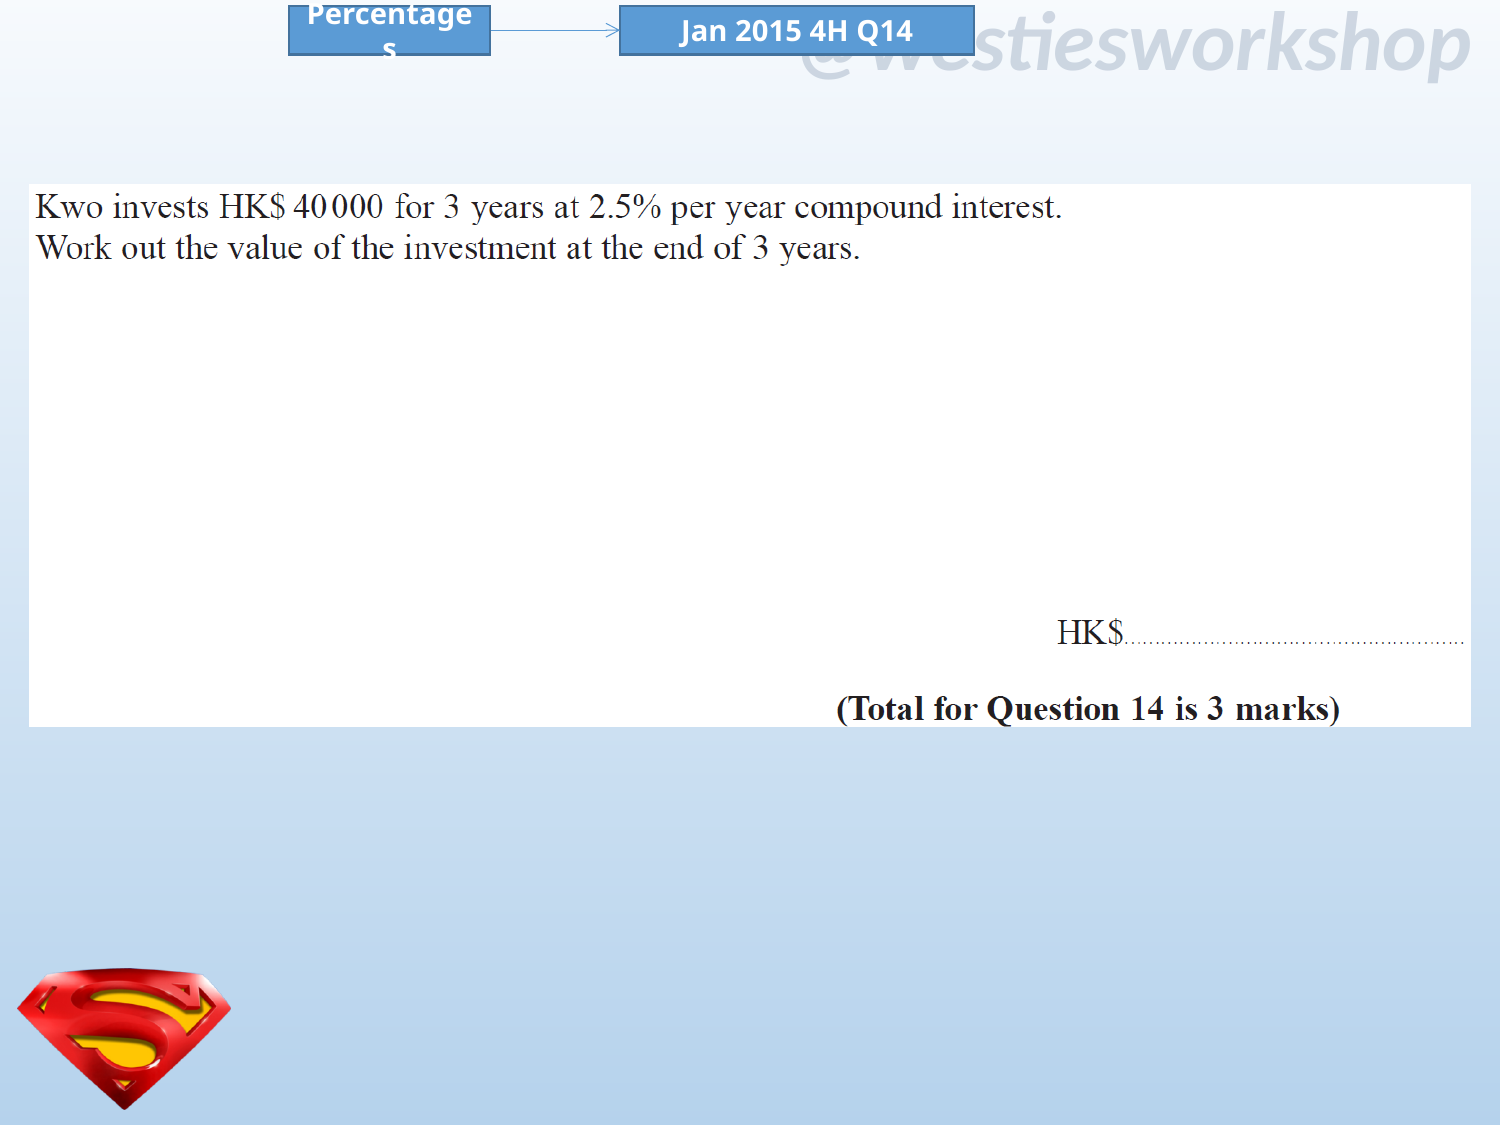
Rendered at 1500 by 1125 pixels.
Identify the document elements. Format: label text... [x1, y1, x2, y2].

text_box Percentages [288, 5, 491, 56]
picture [17, 968, 231, 1110]
text_box Jan 2015 4H Q14 [619, 5, 975, 56]
picture [29, 184, 1471, 727]
